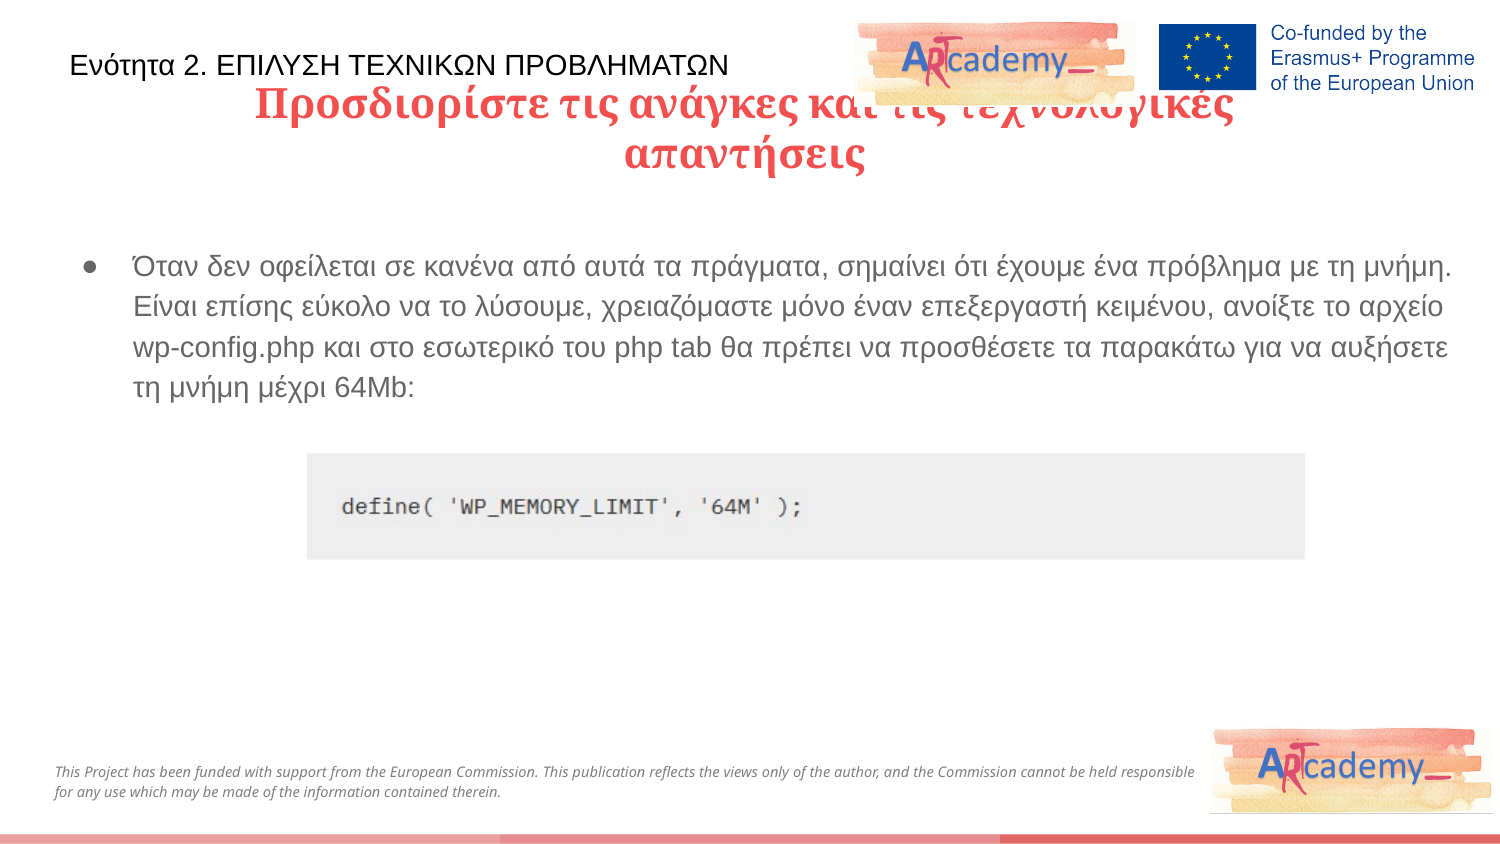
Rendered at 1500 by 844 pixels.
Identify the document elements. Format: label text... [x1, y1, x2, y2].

list Όταν δεν οφείλεται σε κανένα από αυτά τα πράγματα, σημαίνει ότι έχουμε ένα πρόβλημα με τη μνήμη. Είναι επίσης εύκολο να το λύσουμε, χρειαζόμαστε μόνο έναν επεξεργαστή κειμένου, ανοίξτε το αρχείο wp-config.php και στο εσωτερικό του php tab θα πρέπει να προσθέσετε τα παρακάτω για να αυξήσετε τη μνήμη μέχρι 64Mb: [43, 192, 1500, 339]
picture [1158, 24, 1474, 94]
picture [1210, 709, 1493, 844]
text_box Ενότητα 2. ΕΠΙΛΥΣΗ ΤΕΧΝΙΚΩΝ ΠΡΟΒΛΗΜΑΤΩΝ [54, 39, 780, 89]
picture [854, 2, 1137, 138]
picture [290, 442, 1317, 573]
title Προσδιορίστε τις ανάγκες και τις τεχνολογικές απαντήσεις [143, 3, 1346, 192]
text_box This Project has been funded with support from the European Commission. This publication reflects the views only of the author, and the Commission cannot be held responsible for any use which may be made of the information contained therein. [39, 754, 1205, 799]
